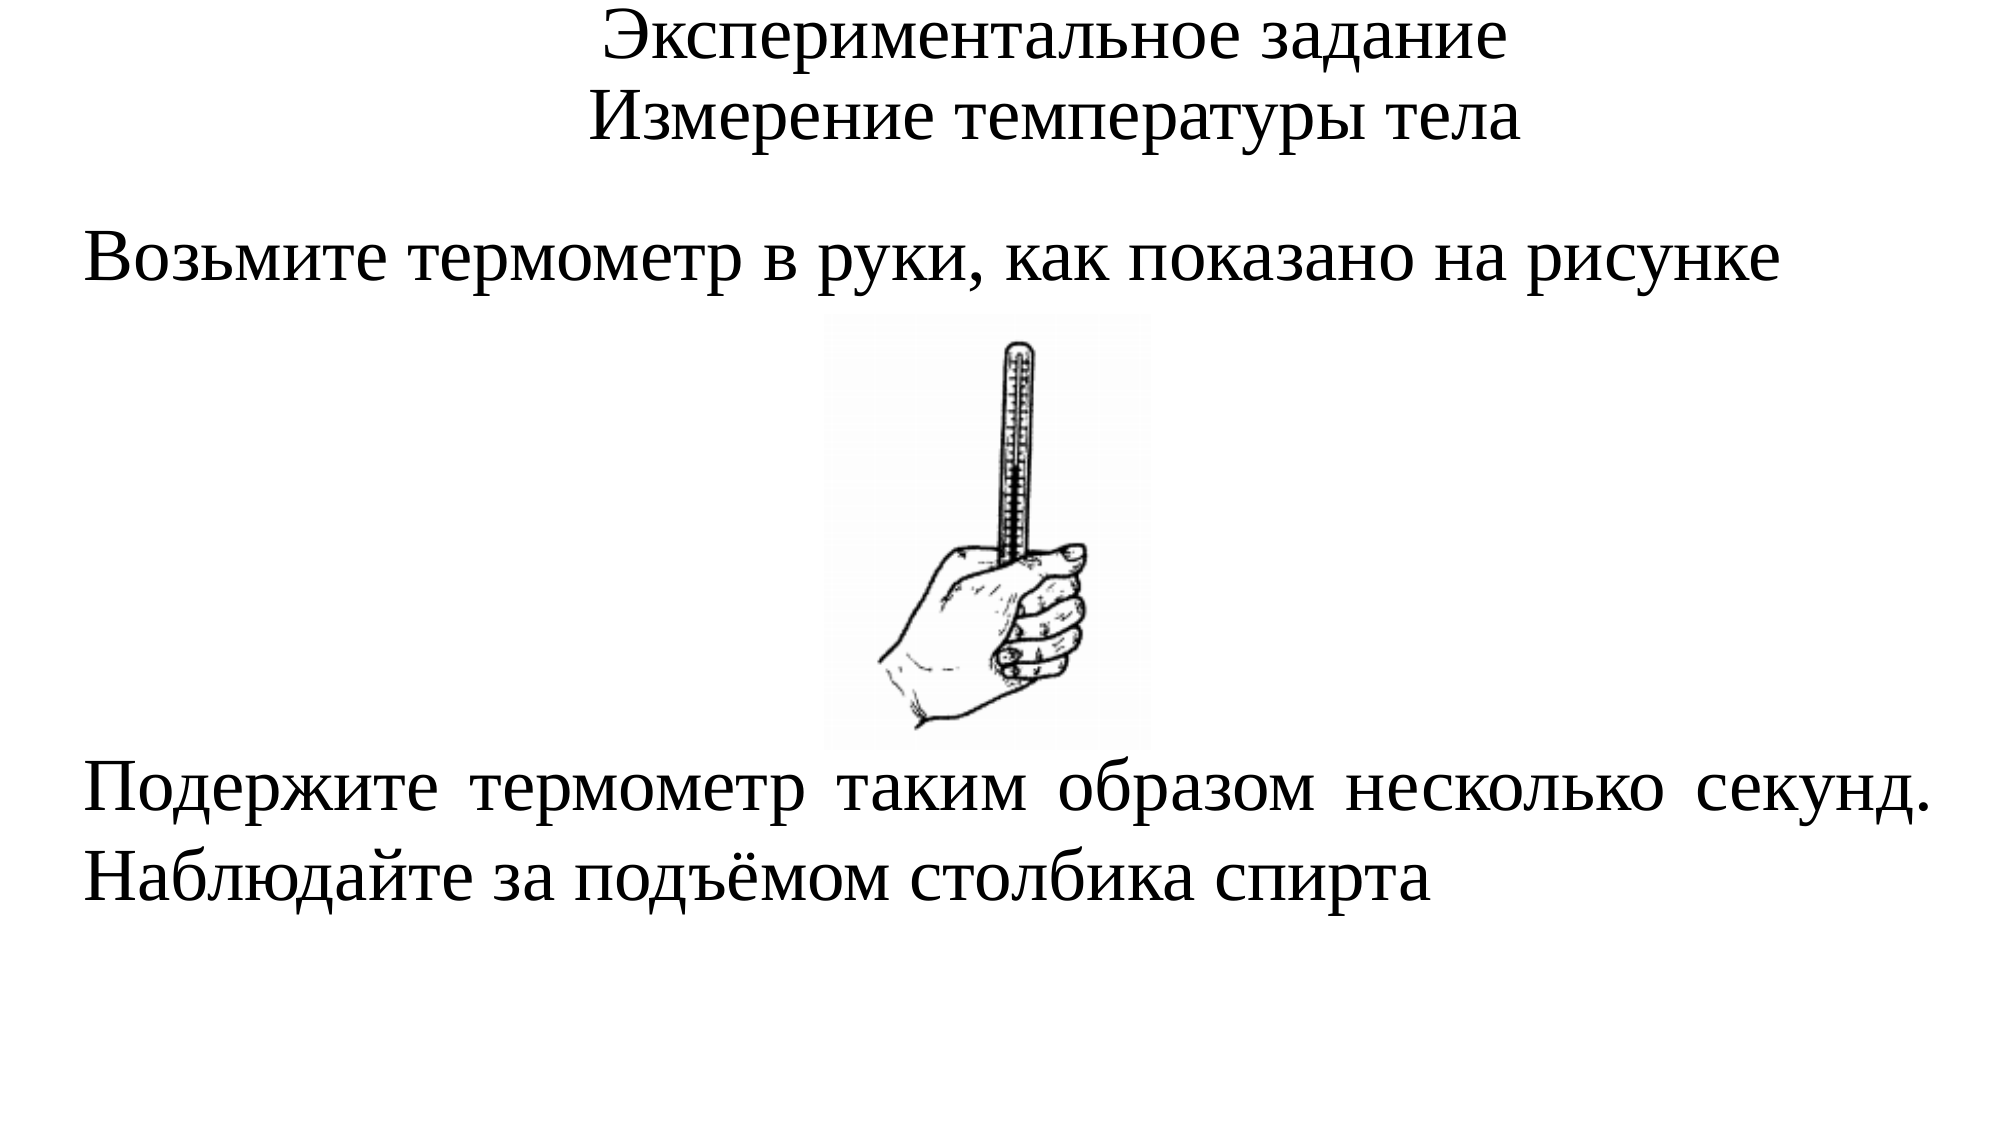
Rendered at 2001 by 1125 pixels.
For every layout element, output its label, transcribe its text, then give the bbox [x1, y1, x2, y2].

list Возьмите термометр в руки, как показано на рисунке [68, 208, 1950, 362]
title Экспериментальное задание Измерение температуры тела [161, 0, 1950, 149]
picture [824, 314, 1151, 750]
text_box Подержите термометр таким образом несколько секунд. Наблюдайте за подъёмом столбика спирта [68, 727, 1950, 970]
